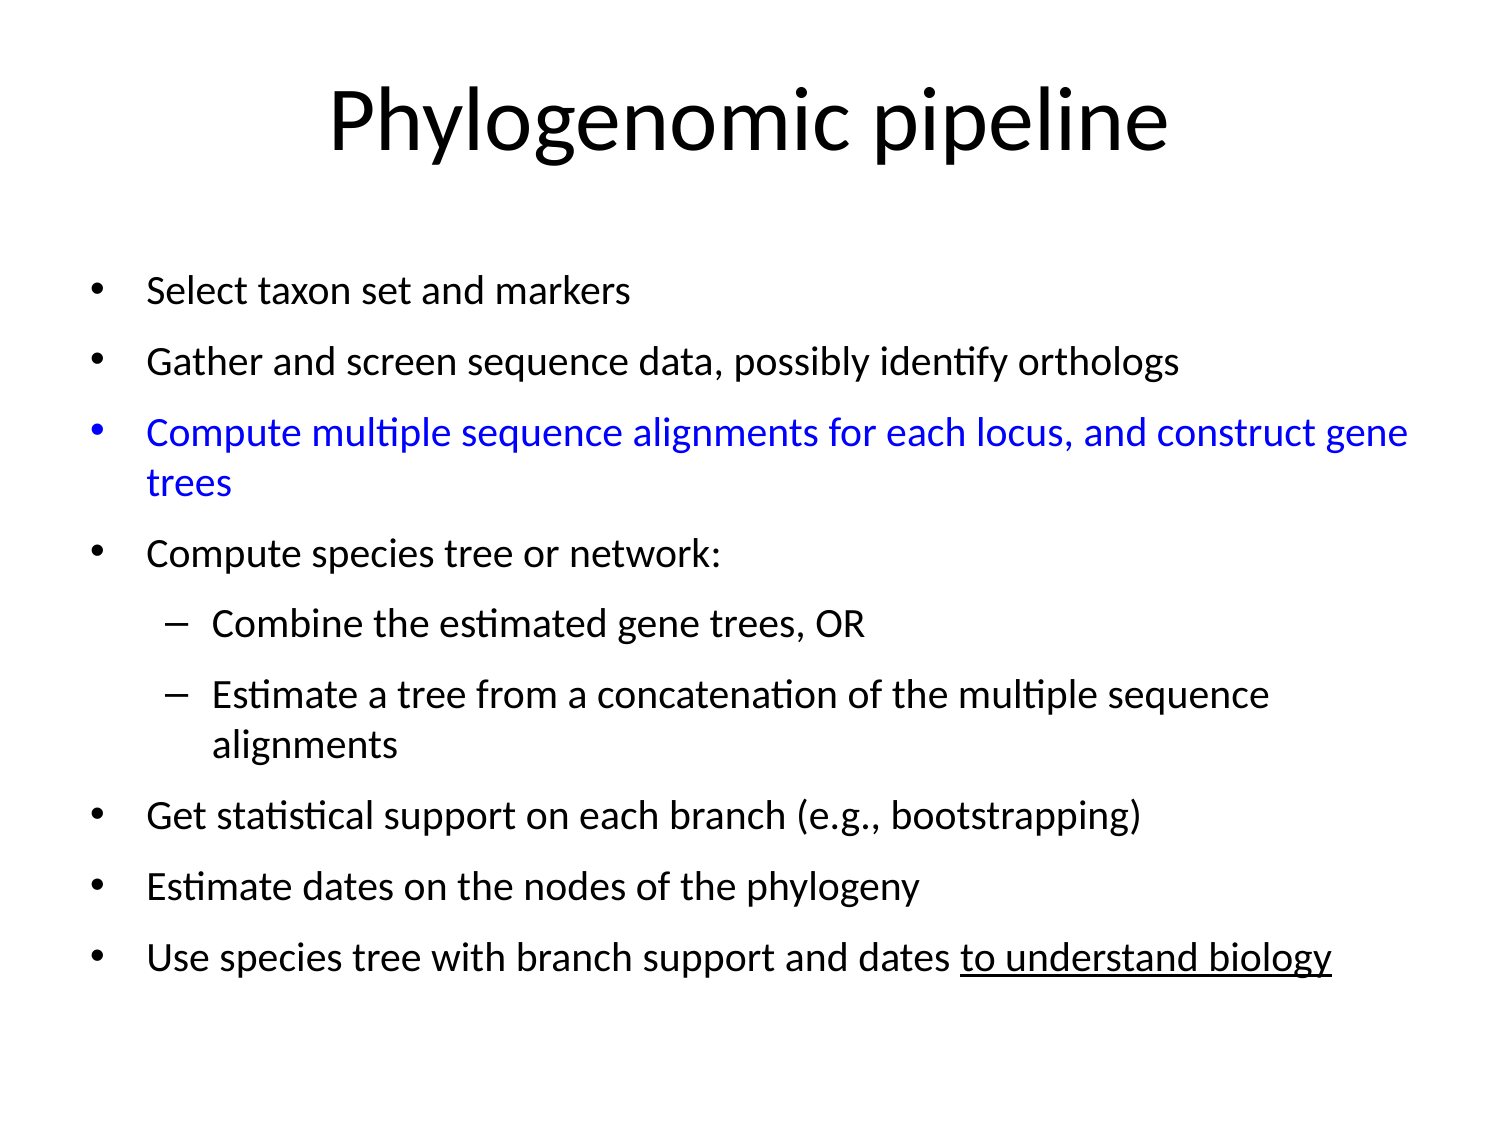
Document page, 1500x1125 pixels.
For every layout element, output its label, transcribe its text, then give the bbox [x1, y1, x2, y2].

title Phylogenomic pipeline [75, 20, 1425, 208]
list Select taxon set and markers Gather and screen sequence data, possibly identify orthologs Compute multiple sequence alignments for each locus, and construct gene trees Compute species tree or network: Combine the estimated gene trees, OR Estimate a tree from a concatenation of the multiple sequence alignments Get statistical support on each branch (e.g., bootstrapping) Estimate dates on the nodes of the phylogeny Use species tree with branch support and dates to understand biology [75, 255, 1425, 1125]
